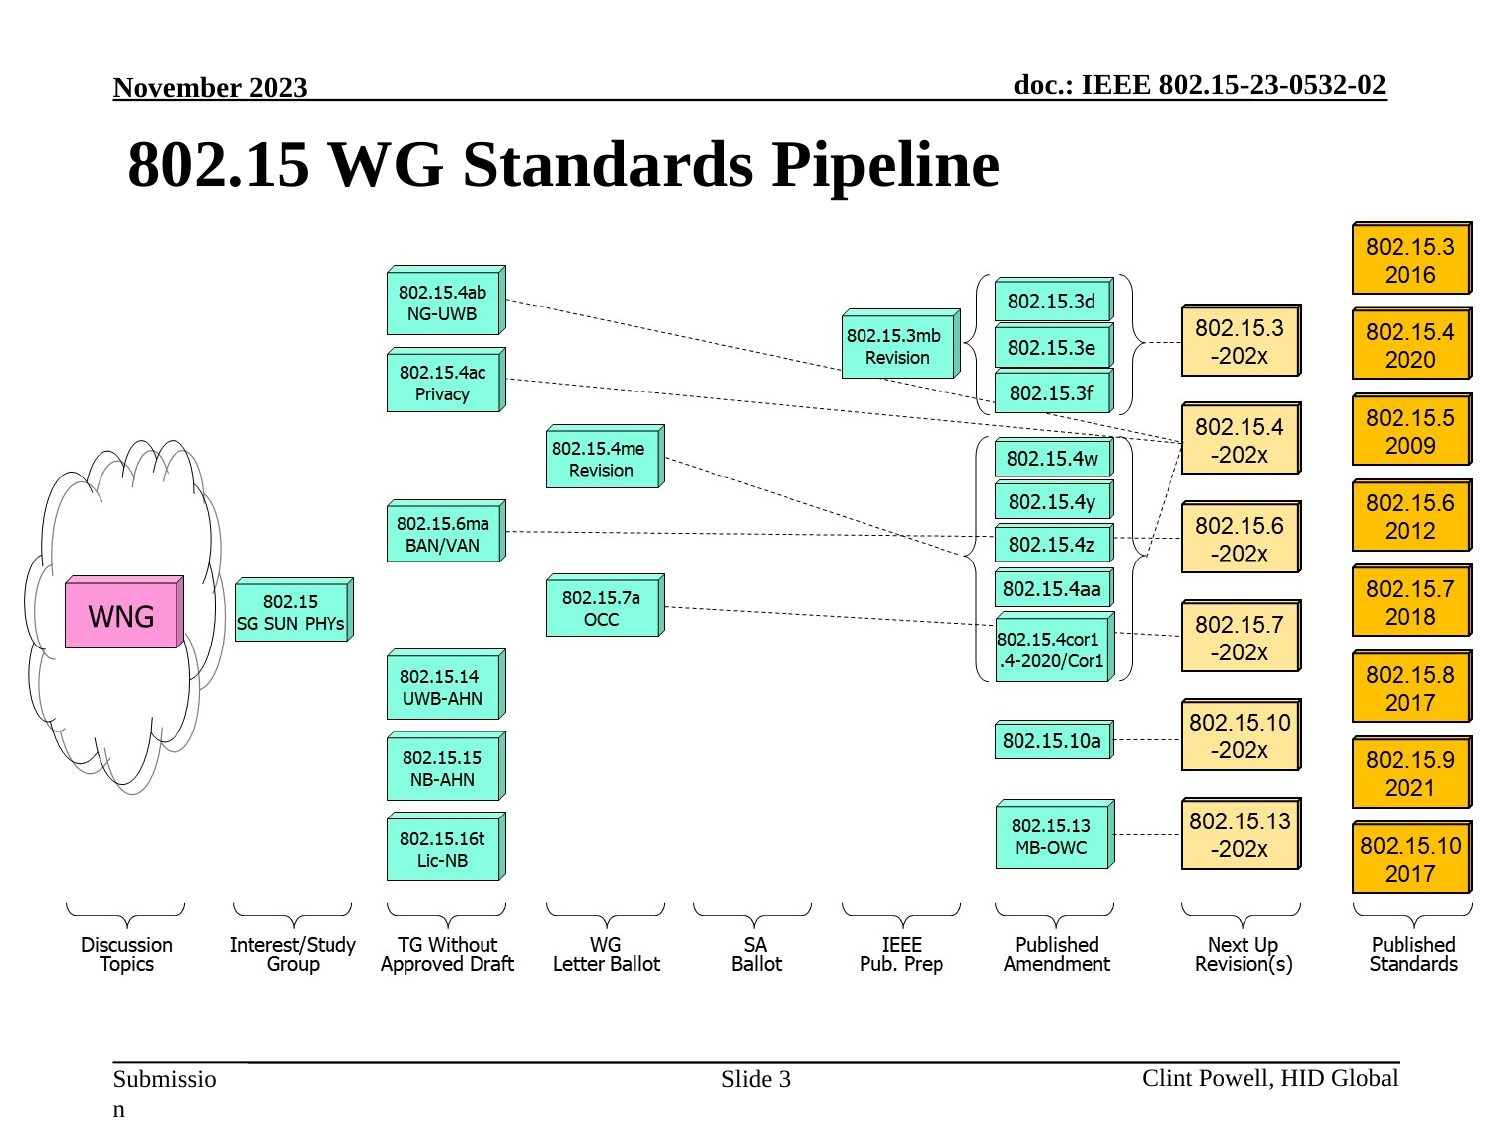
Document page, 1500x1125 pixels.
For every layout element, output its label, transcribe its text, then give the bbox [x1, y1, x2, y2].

picture [24, 221, 1476, 987]
slide_number Slide 3 [712, 1062, 800, 1093]
text_box 802.15 WG Standards Pipeline [112, 97, 1438, 220]
text_box [1187, 73, 1218, 97]
